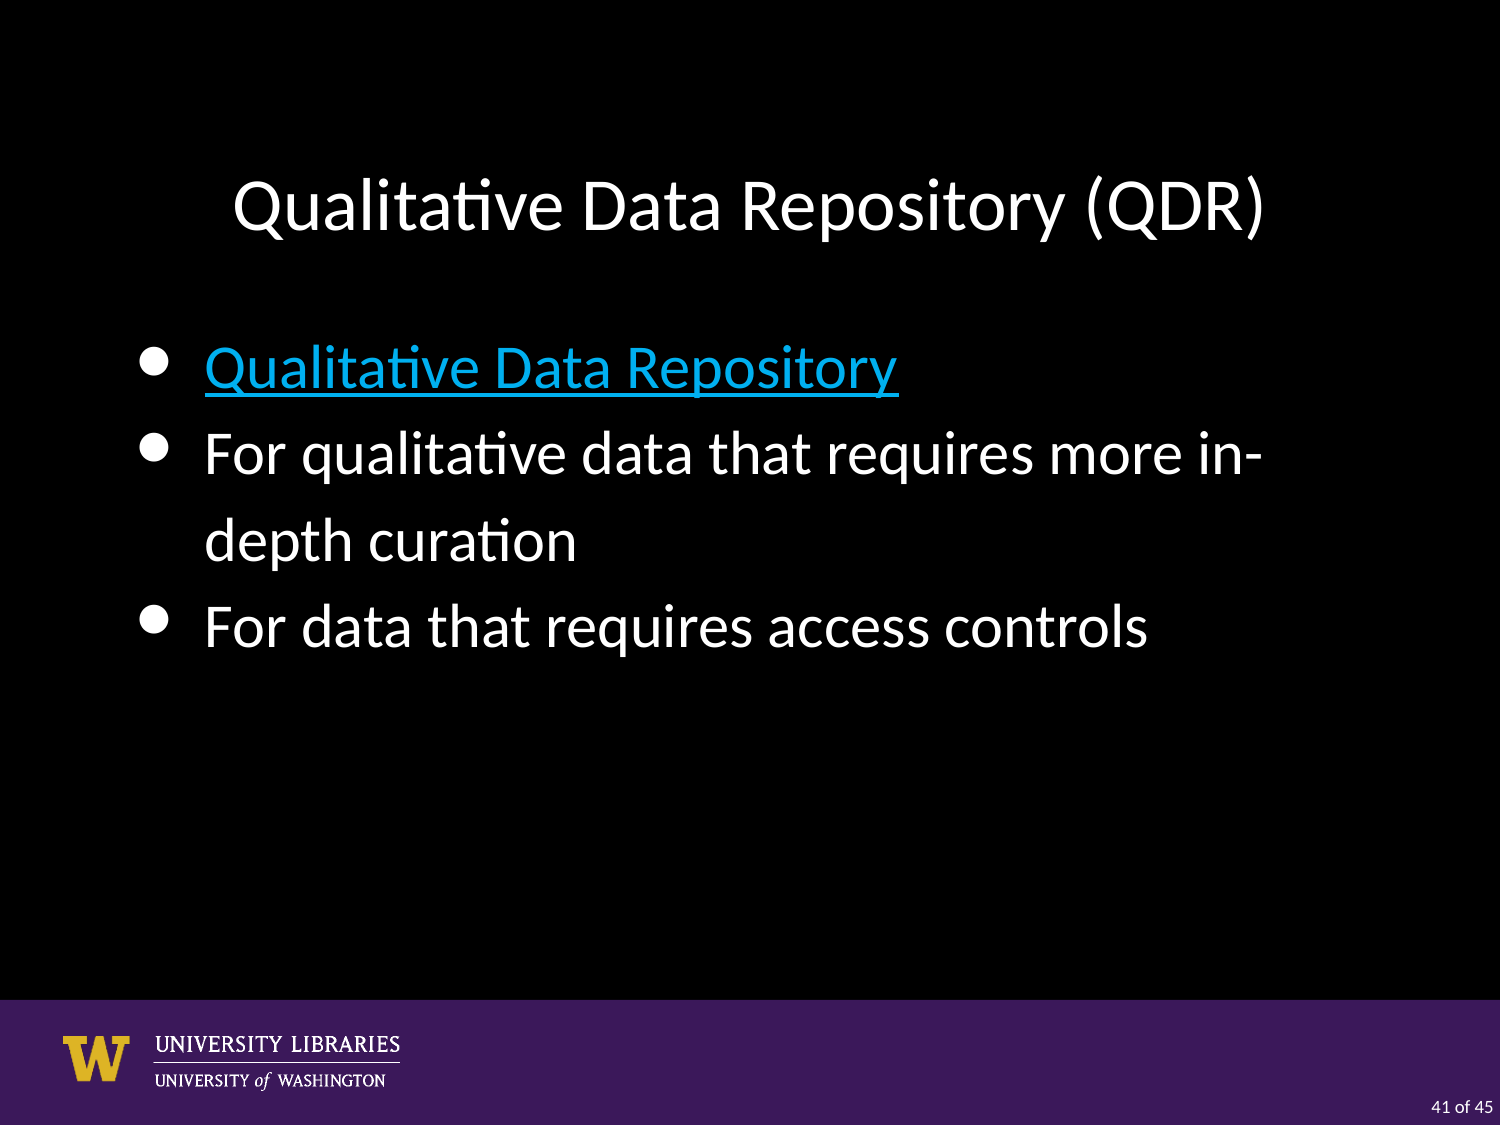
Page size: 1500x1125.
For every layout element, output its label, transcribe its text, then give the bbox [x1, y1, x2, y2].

picture [63, 1036, 400, 1091]
footer 41 of 45 [1425, 1087, 1500, 1125]
title Qualitative Data Repository (QDR) [74, 124, 1426, 276]
list Qualitative Data Repository For qualitative data that requires more in-depth curation For data that requires access controls [74, 299, 1426, 1006]
